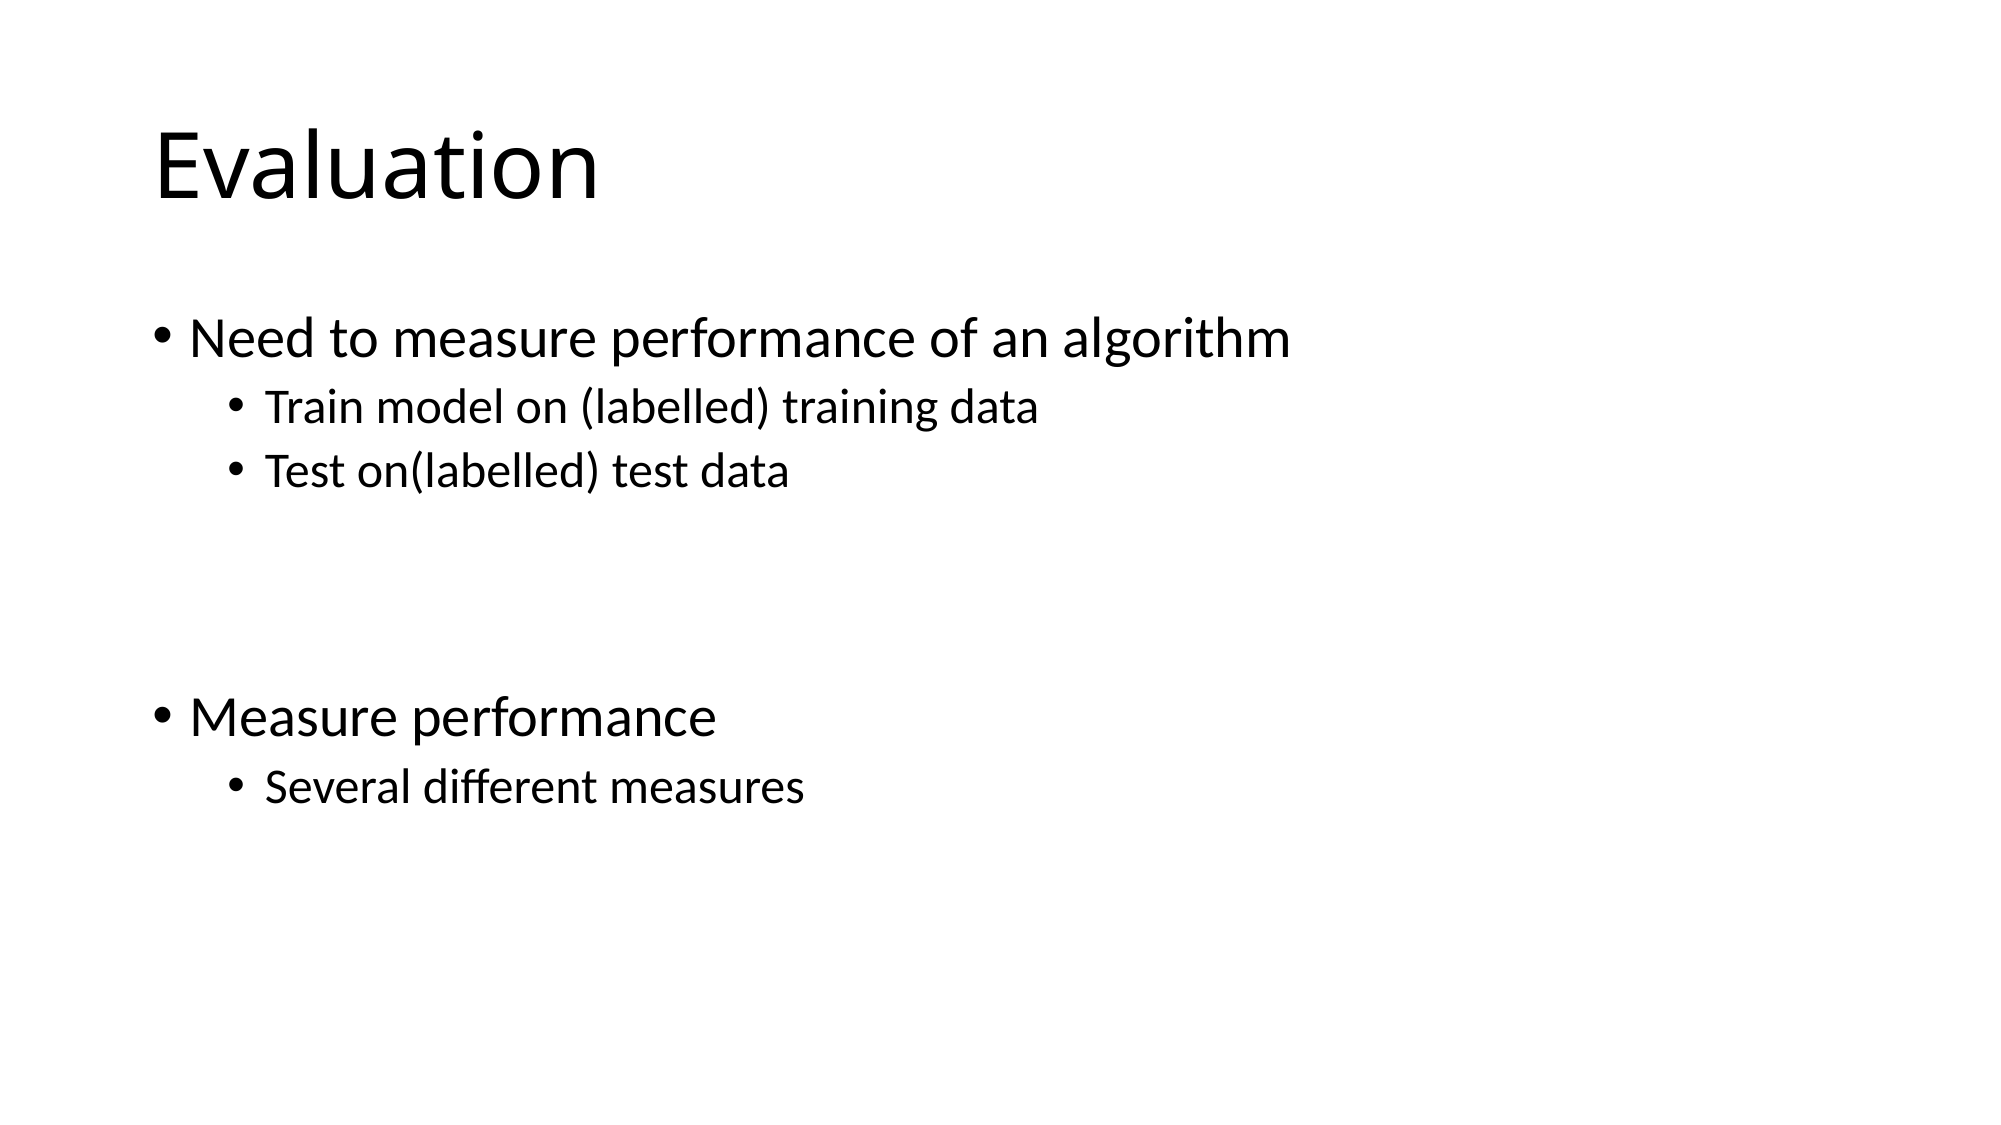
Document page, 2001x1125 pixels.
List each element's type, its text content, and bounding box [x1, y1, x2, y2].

title Evaluation [137, 59, 1863, 278]
list Need to measure performance of an algorithm Train model on (labelled) training data Test on(labelled) test data Measure performance Several different measures [137, 299, 1863, 1014]
